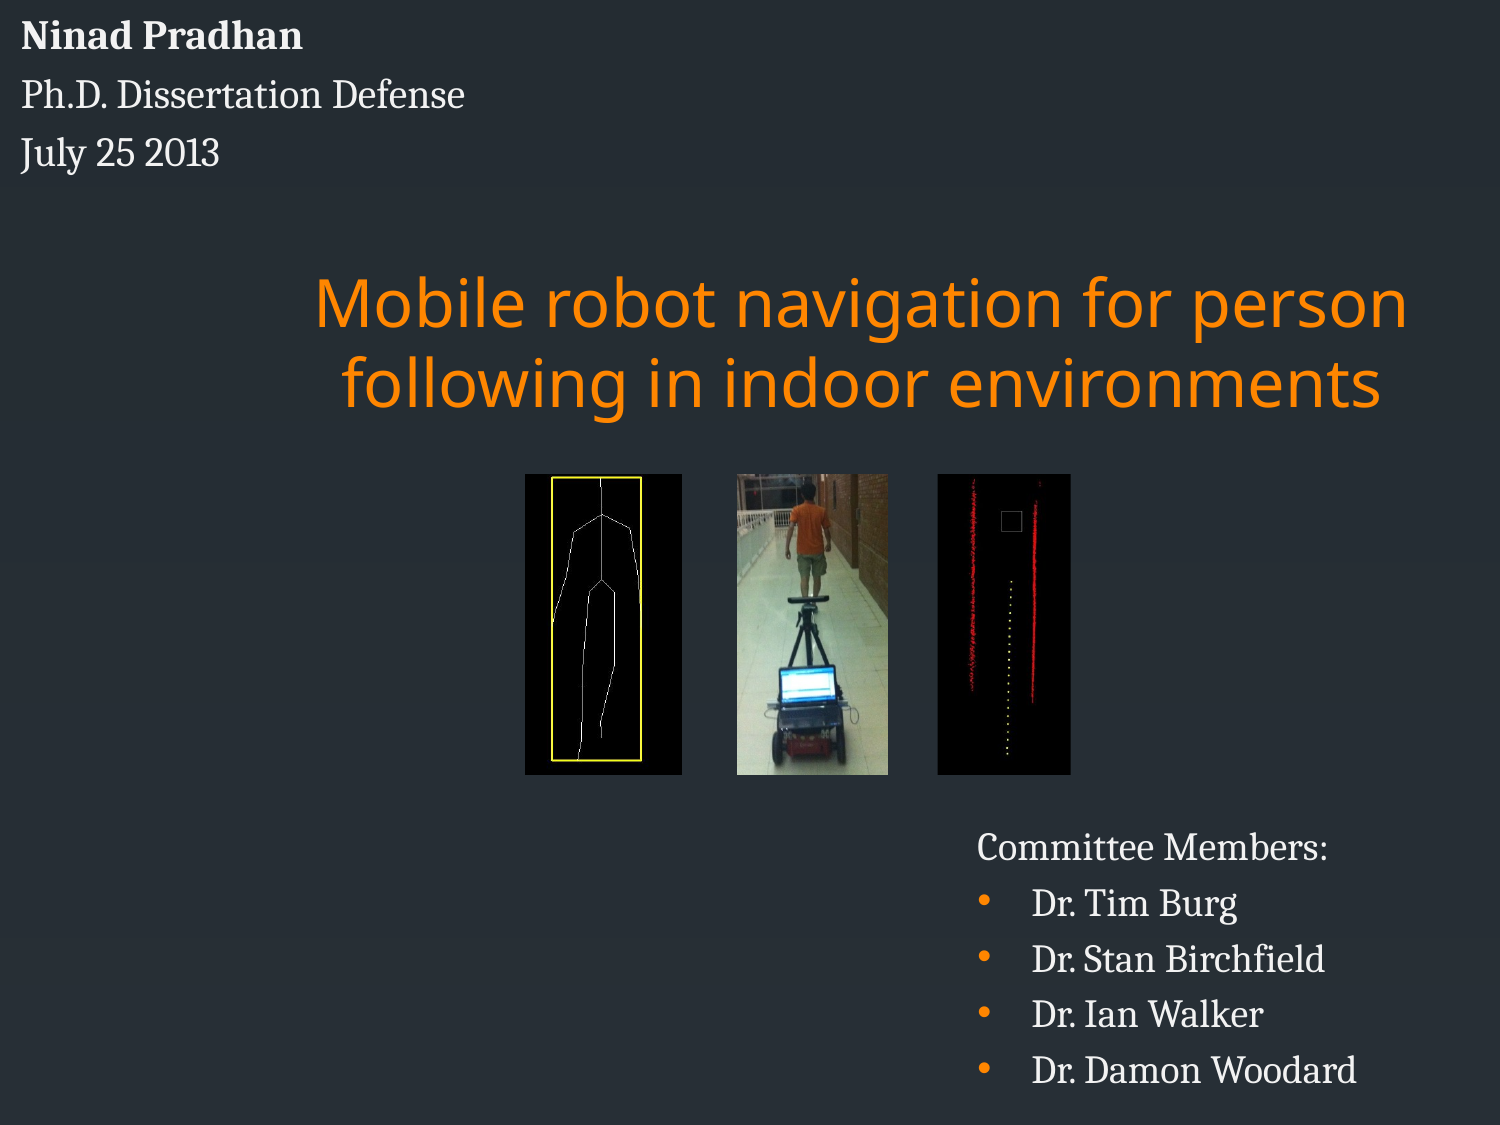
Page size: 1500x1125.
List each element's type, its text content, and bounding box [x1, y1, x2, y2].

picture [936, 474, 1072, 776]
subtitle Committee Members: Dr. Tim Burg Dr. Stan Birchfield Dr. Ian Walker Dr. Damon Woodard [962, 812, 1488, 1100]
picture [736, 474, 888, 776]
title Mobile robot navigation for person following in indoor environments [225, 187, 1500, 429]
text_box Ninad Pradhan Ph.D. Dissertation Defense July 25 2013 [5, 0, 638, 213]
picture [524, 474, 683, 776]
